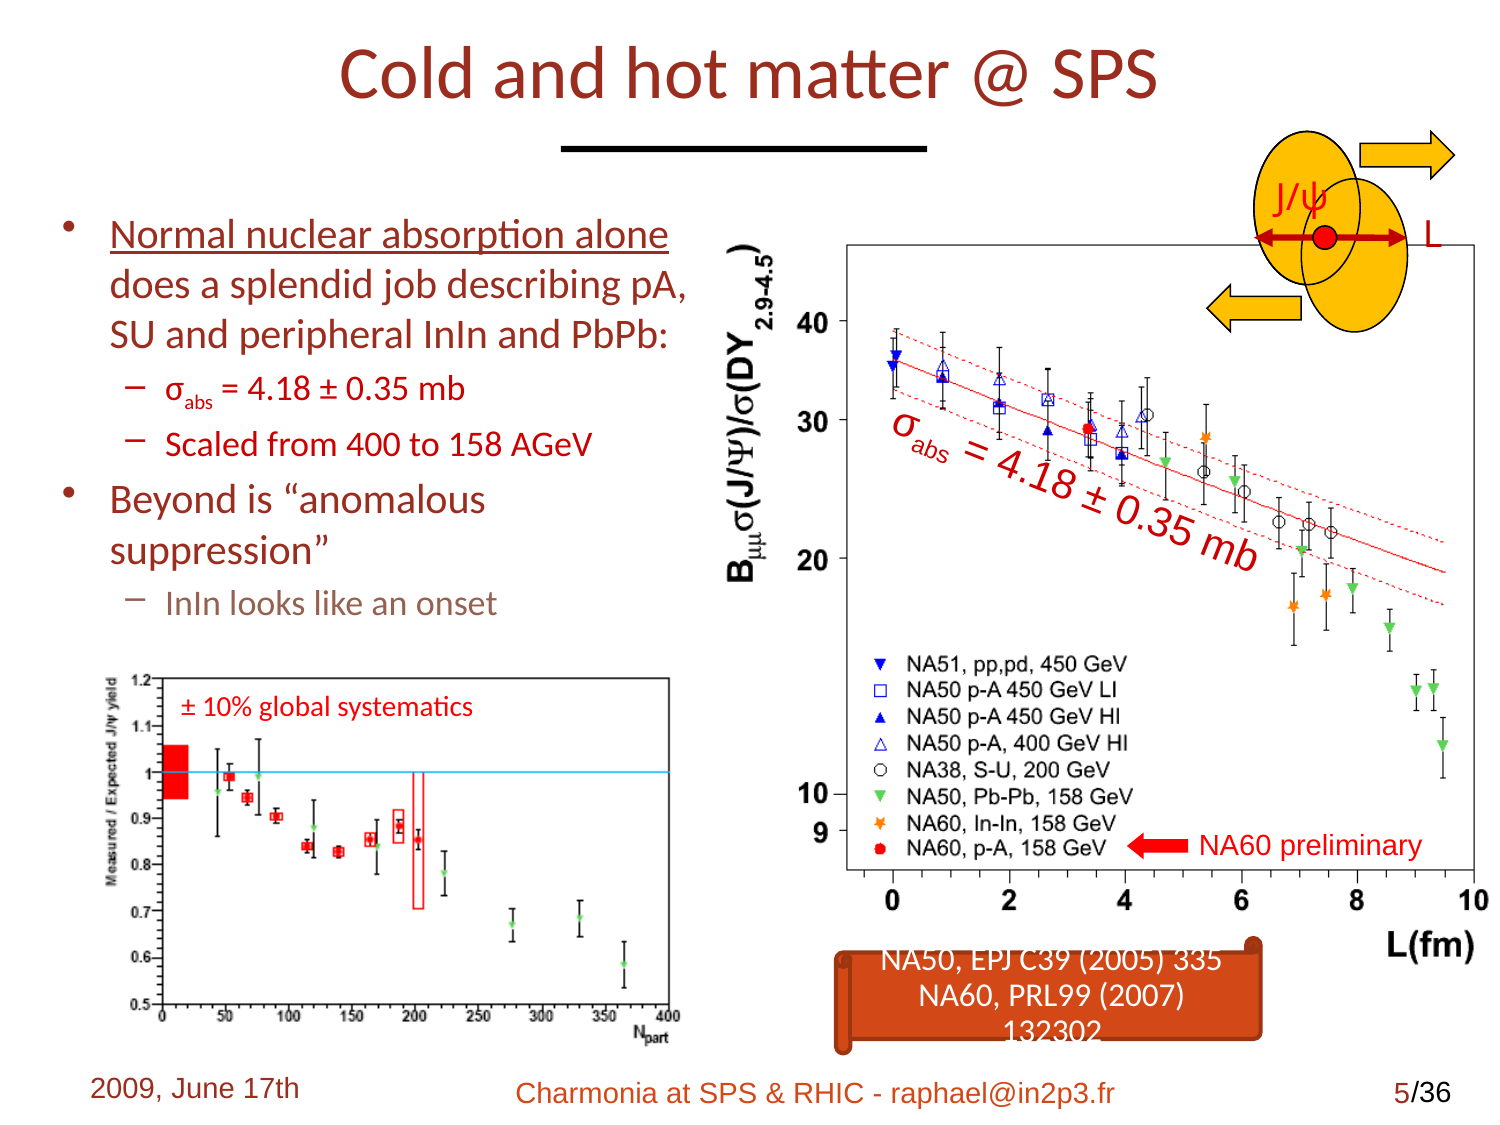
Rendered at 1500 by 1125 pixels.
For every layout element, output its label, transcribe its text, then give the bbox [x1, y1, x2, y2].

text_box NA50, EPJ C39 (2005) 335 NA60, PRL99 (2007) 132302 [833, 988, 1263, 1056]
picture [46, 219, 1500, 1067]
footer Charmonia at SPS & RHIC - raphael@in2p3.fr [374, 1066, 1257, 1125]
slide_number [74, 1074, 374, 1107]
list Normal nuclear absorption alone does a splendid job describing pA, SU and peripheral InIn and PbPb: σabs = 4.18 ± 0.35 mb Scaled from 400 to 158 AGeV Beyond is “anomalous suppression” InIn looks like an onset [46, 198, 710, 653]
slide_number 5 [1074, 1066, 1426, 1111]
title Cold and hot matter @ SPS [74, 0, 1426, 138]
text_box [1206, 131, 1459, 333]
